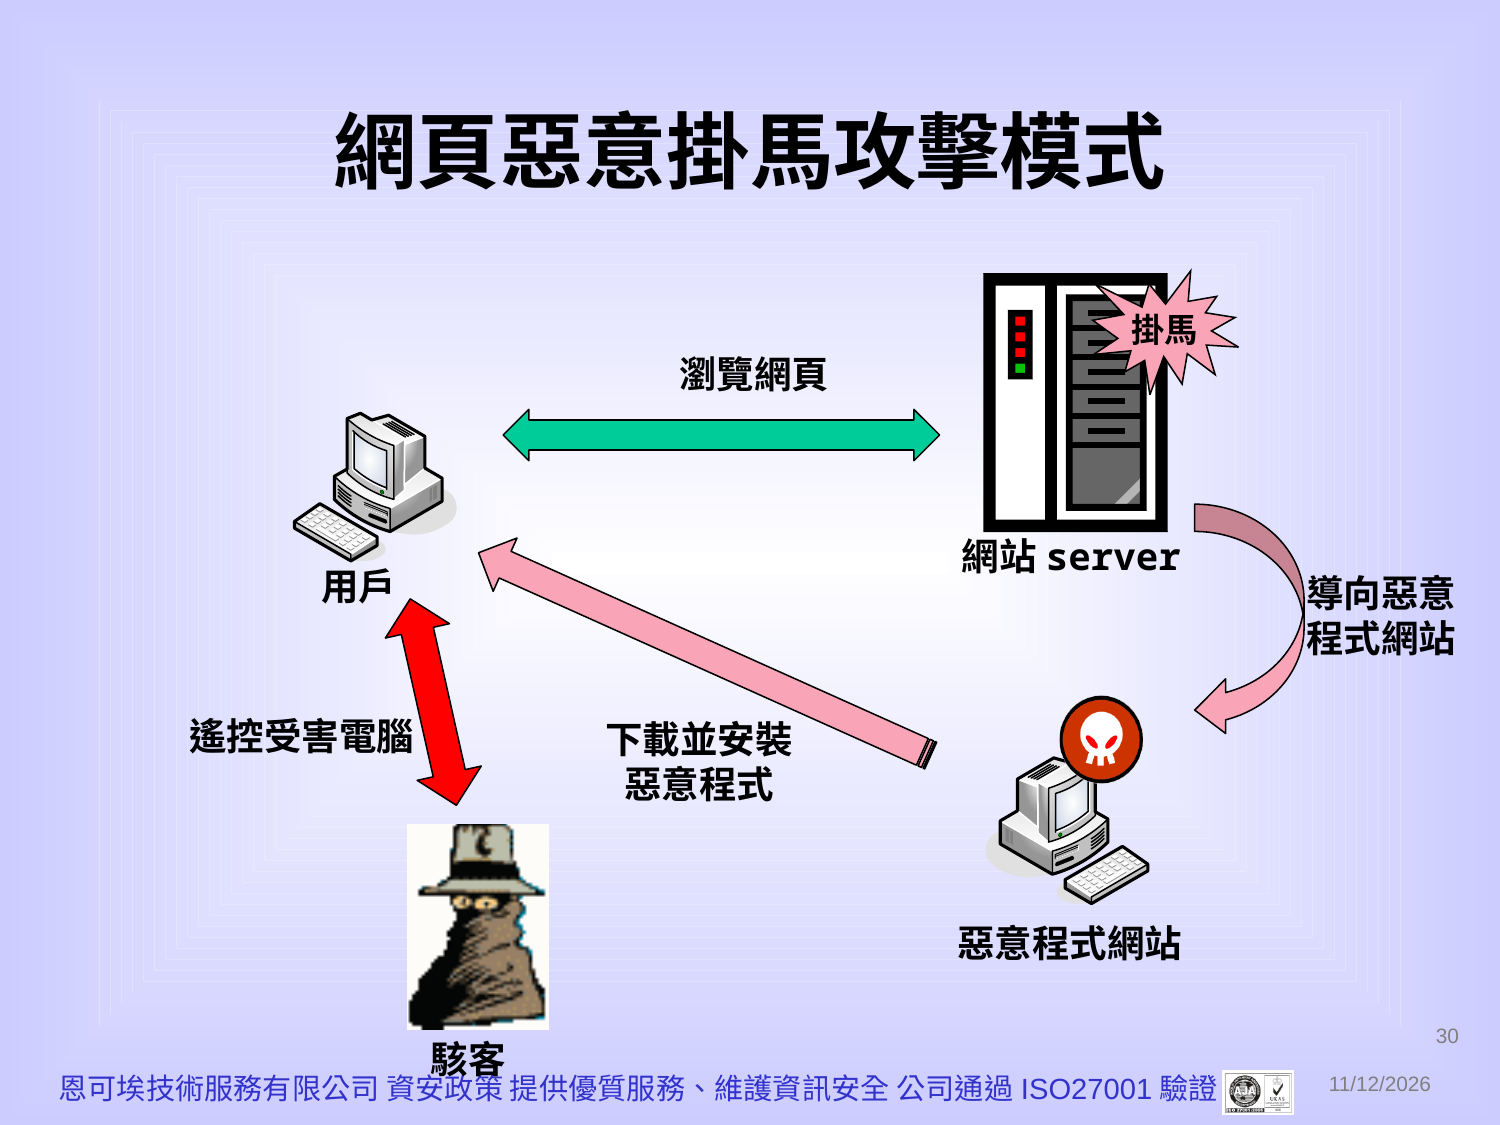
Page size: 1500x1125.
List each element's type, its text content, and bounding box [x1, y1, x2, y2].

text_box [478, 538, 937, 769]
picture [983, 270, 1171, 535]
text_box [502, 343, 940, 461]
text_box 用戶 [306, 573, 411, 615]
text_box 遙控受害電腦 [174, 705, 429, 766]
text_box [385, 599, 482, 806]
text_box 惡意程式網站 [942, 912, 1197, 973]
text_box 駭客 [415, 1038, 521, 1089]
footer 恩可埃技術服務有限公司 資安政策 提供優質服務、維護資訊安全 公司通過ISO27001驗證 [29, 1049, 1247, 1125]
picture [1247, 1070, 1294, 1115]
picture [406, 824, 549, 1030]
picture [1055, 693, 1152, 794]
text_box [290, 409, 460, 566]
text_box 下載並安裝 惡意程式 [590, 708, 808, 813]
text_box 掛馬 [1176, 270, 1239, 385]
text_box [983, 751, 1153, 908]
text_box 網頁惡意掛馬攻擊模式 [74, 45, 1425, 233]
text_box [1194, 645, 1294, 734]
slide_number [1328, 1070, 1495, 1108]
text_box 導向惡意 程式網站 [1291, 562, 1472, 668]
text_box 網站server [947, 526, 1196, 586]
slide_number 30 [1364, 1022, 1460, 1059]
